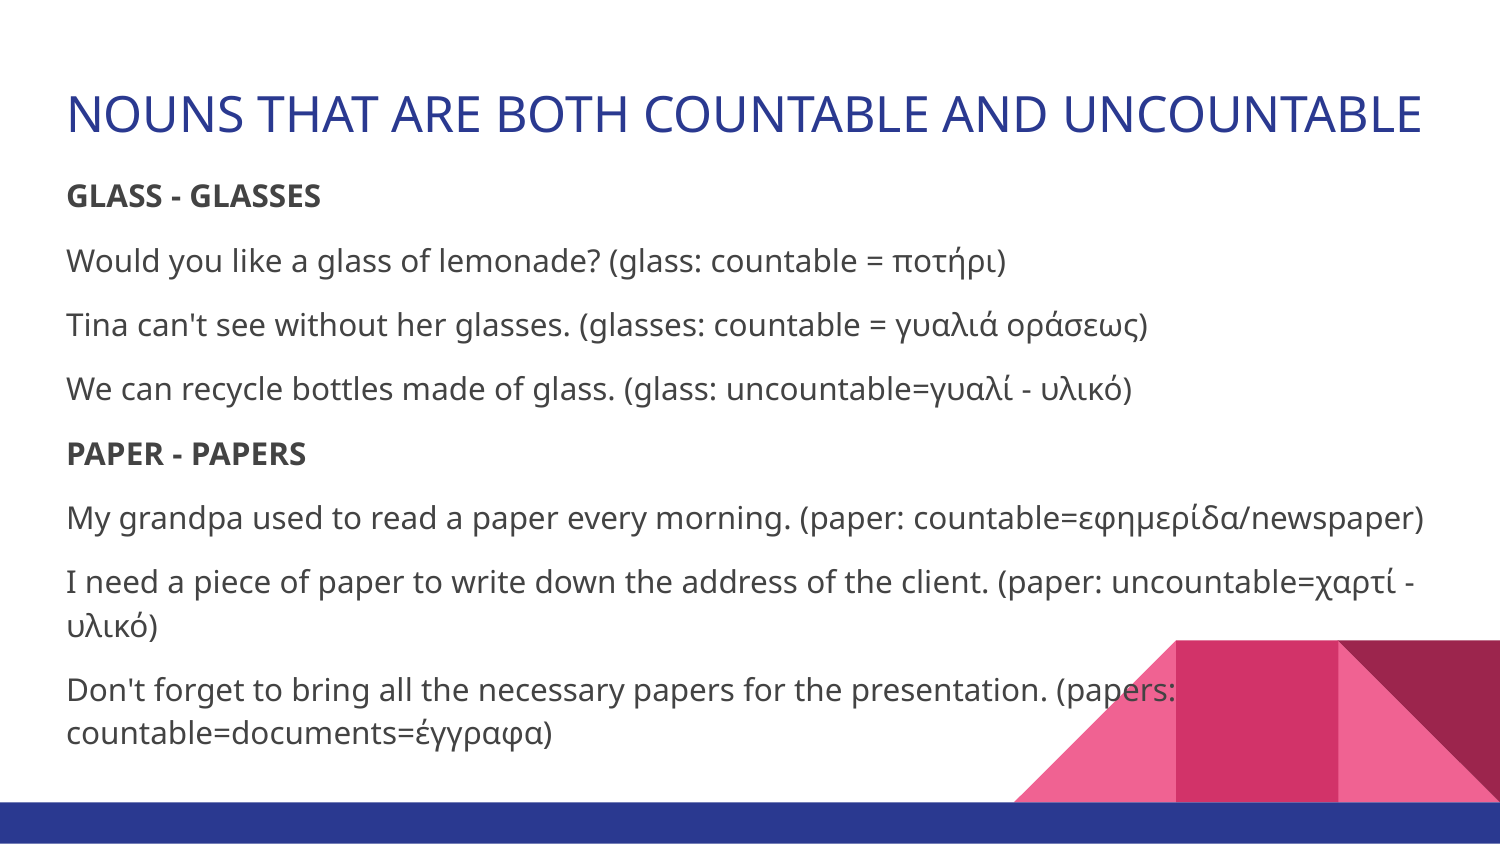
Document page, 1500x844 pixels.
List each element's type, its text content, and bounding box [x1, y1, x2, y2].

list GLASS - GLASSES Would you like a glass of lemonade? (glass: countable = ποτήρι) Tina can't see without her glasses. (glasses: countable = γυαλιά οράσεως) We can recycle bottles made of glass. (glass: uncountable=γυαλί - υλικό) PAPER - PAPERS My grandpa used to read a paper every morning. (paper: countable=εφημερίδα/newspaper) I need a piece of paper to write down the address of the client. (paper: uncountable=χαρτί -υλικό) Don't forget to bring all the necessary papers for the presentation. (papers: countable=documents=έγγραφα) [51, 155, 1449, 799]
title NOUNS THAT ARE BOTH COUNTABLE AND UNCOUNTABLE [51, 67, 1449, 155]
